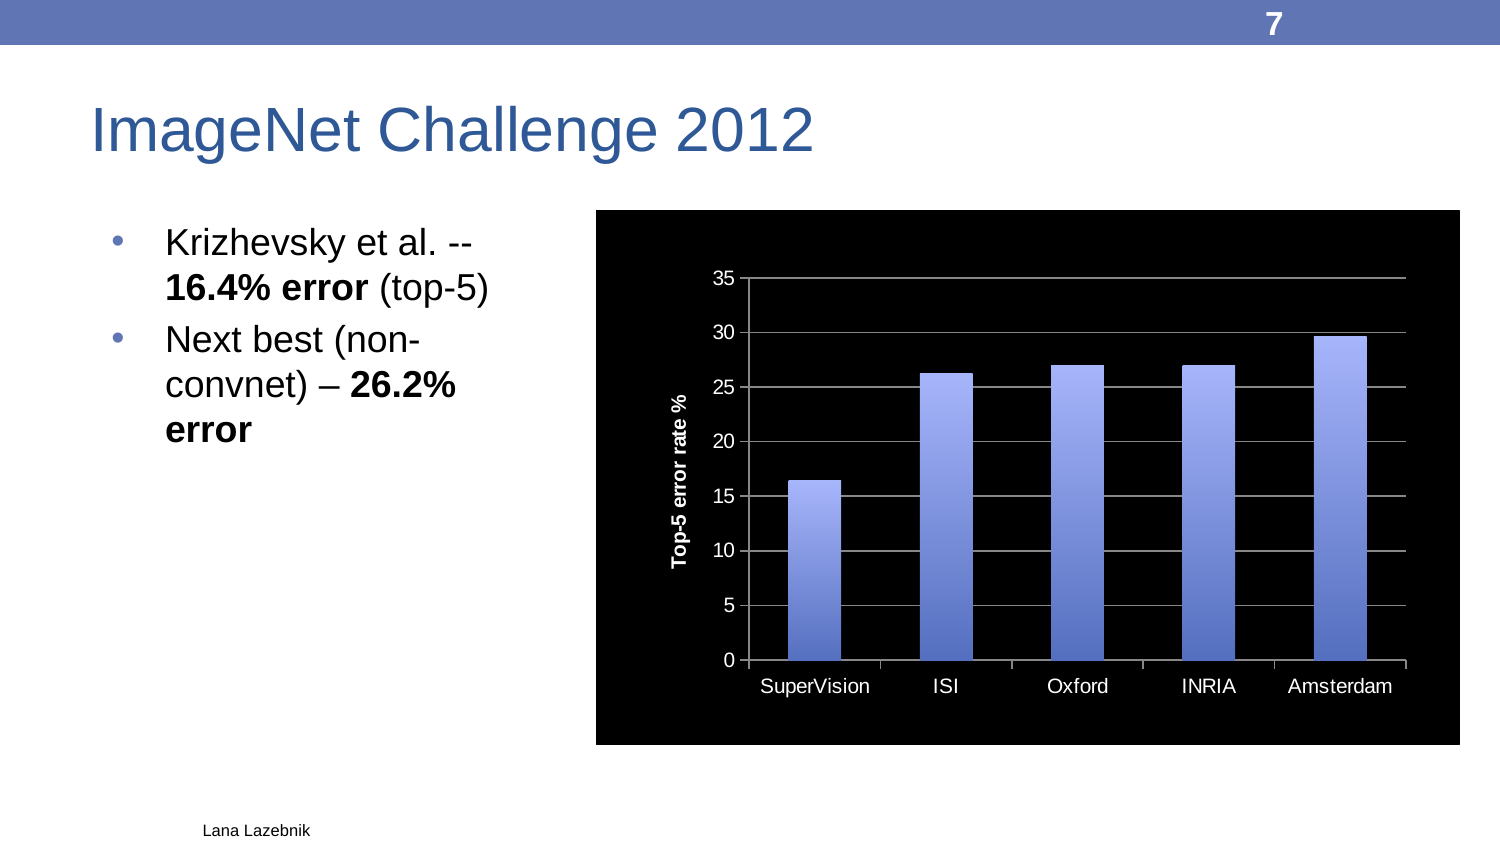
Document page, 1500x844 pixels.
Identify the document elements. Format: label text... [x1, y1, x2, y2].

text_box [596, 210, 1460, 745]
chart [633, 256, 1422, 708]
title ImageNet Challenge 2012 [75, 65, 1425, 188]
list Krizhevsky et al. -- 16.4% error (top-5) Next best (non-convnet) – 26.2% error [75, 210, 552, 811]
slide_number 7 [1250, 2, 1425, 43]
text_box Lana Lazebnik [187, 812, 326, 844]
